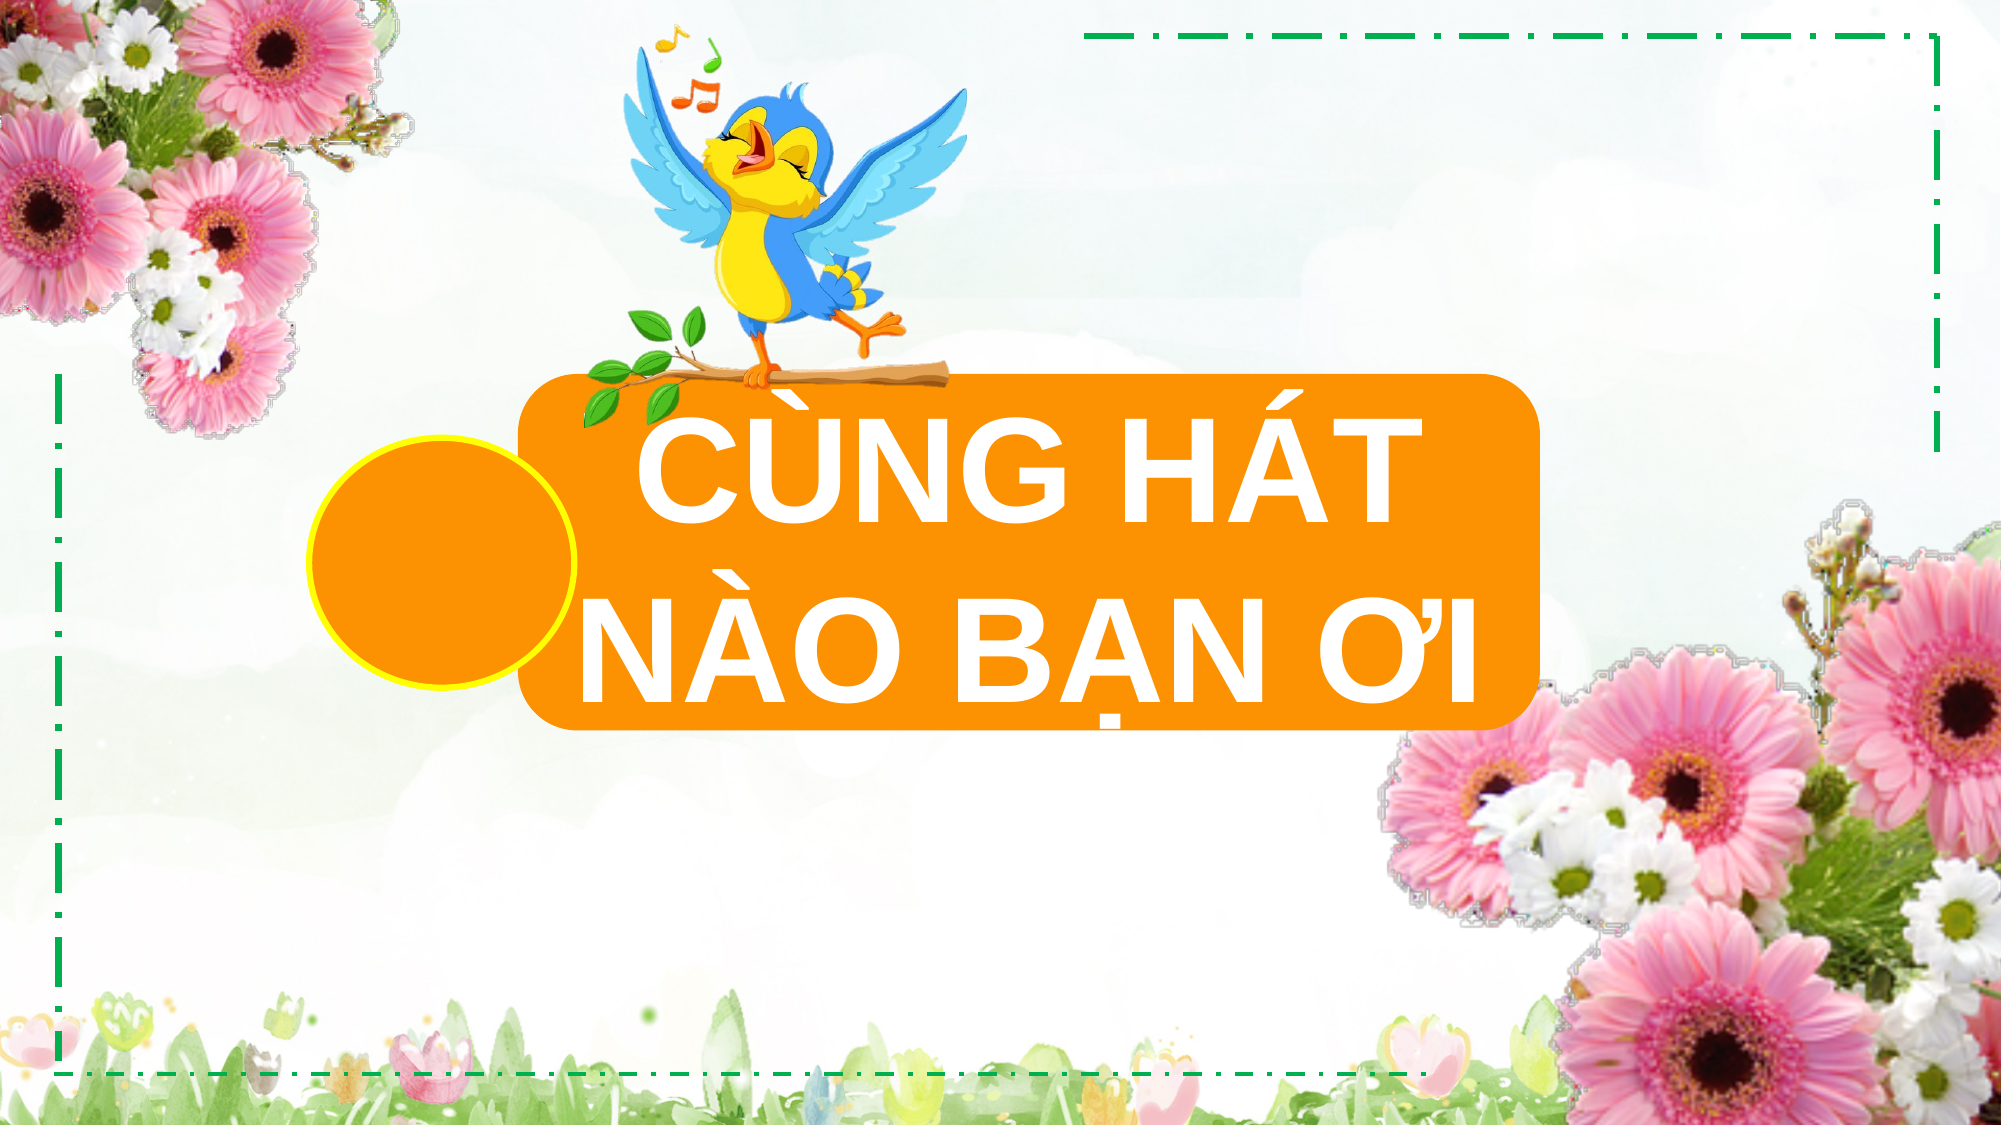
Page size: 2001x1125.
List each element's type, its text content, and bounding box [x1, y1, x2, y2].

text_box CÙNG HÁT NÀO BẠN ƠI [515, 371, 1542, 733]
picture [0, 0, 2001, 1125]
text_box [306, 436, 577, 690]
